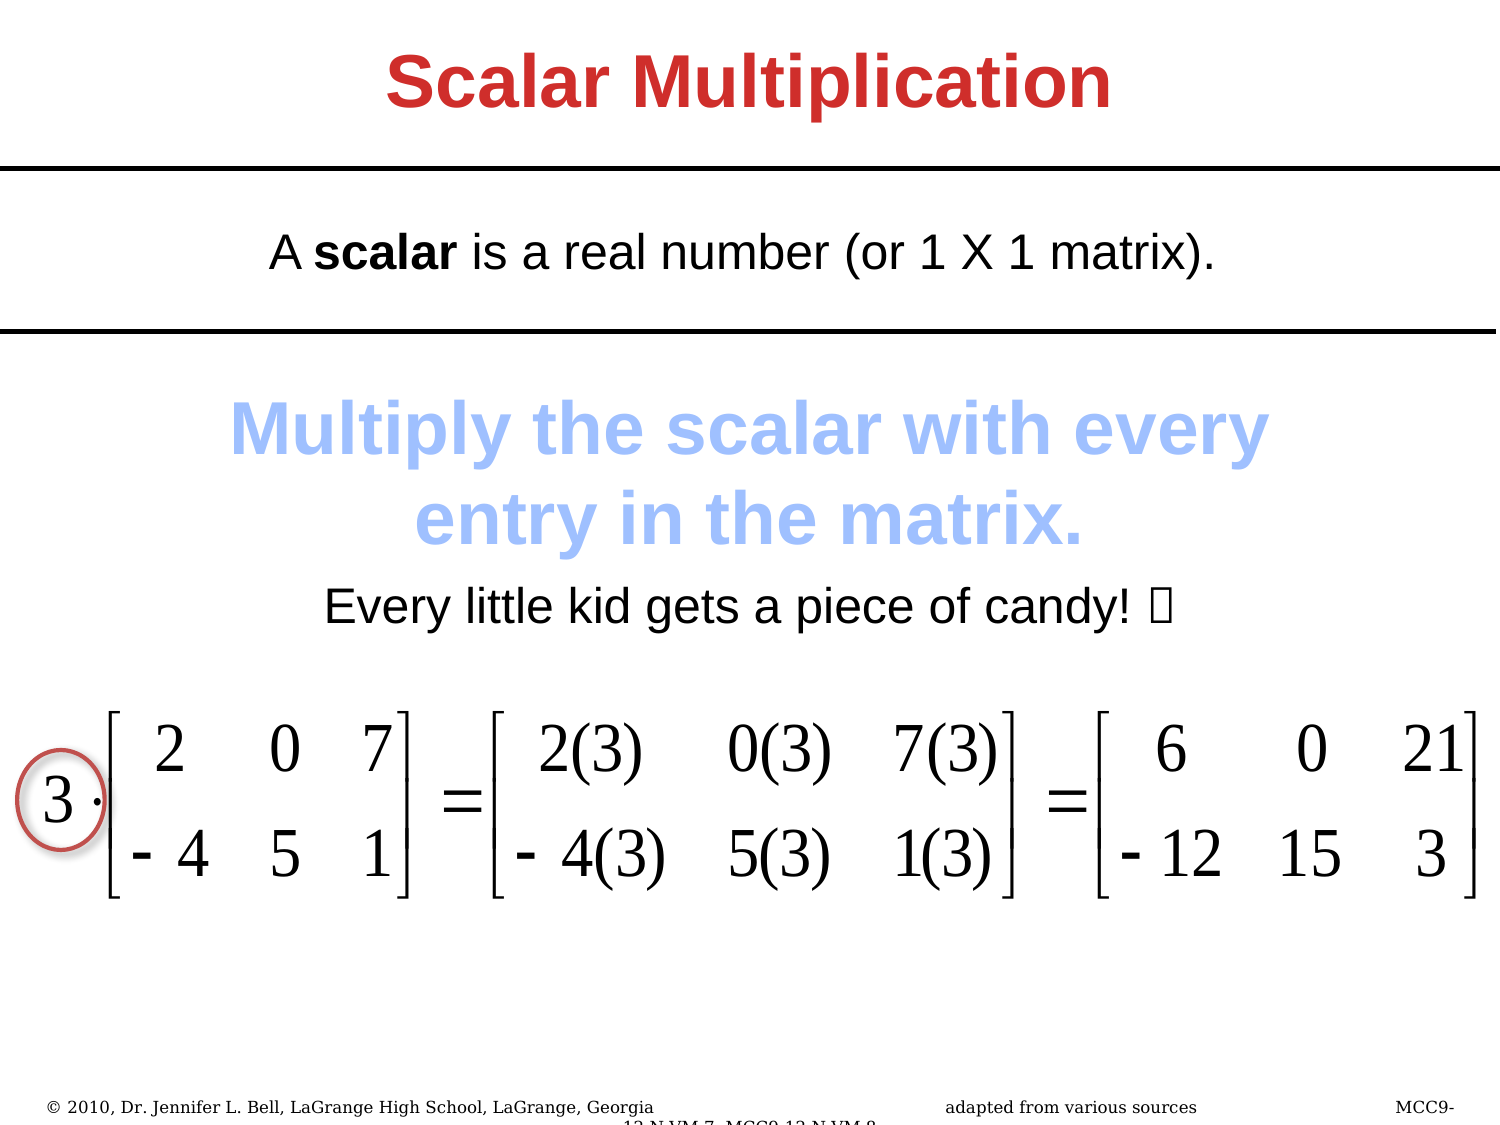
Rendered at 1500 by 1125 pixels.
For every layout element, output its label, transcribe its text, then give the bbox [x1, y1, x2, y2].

text_box A scalar is a real number (or 1 X 1 matrix). Every little kid gets a piece of candy!  [0, 212, 1500, 642]
text_box © 2010, Dr. Jennifer L. Bell, LaGrange High School, LaGrange, Georgia adapted from various sources MCC9-12.N.VM.7; MCC9-12.N.VM.8 [0, 1089, 1500, 1125]
text_box Multiply the scalar with every entry in the matrix. [149, 372, 1350, 568]
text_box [34, 699, 1500, 911]
text_box Scalar Multiplication [0, 24, 1500, 130]
text_box [15, 763, 28, 837]
